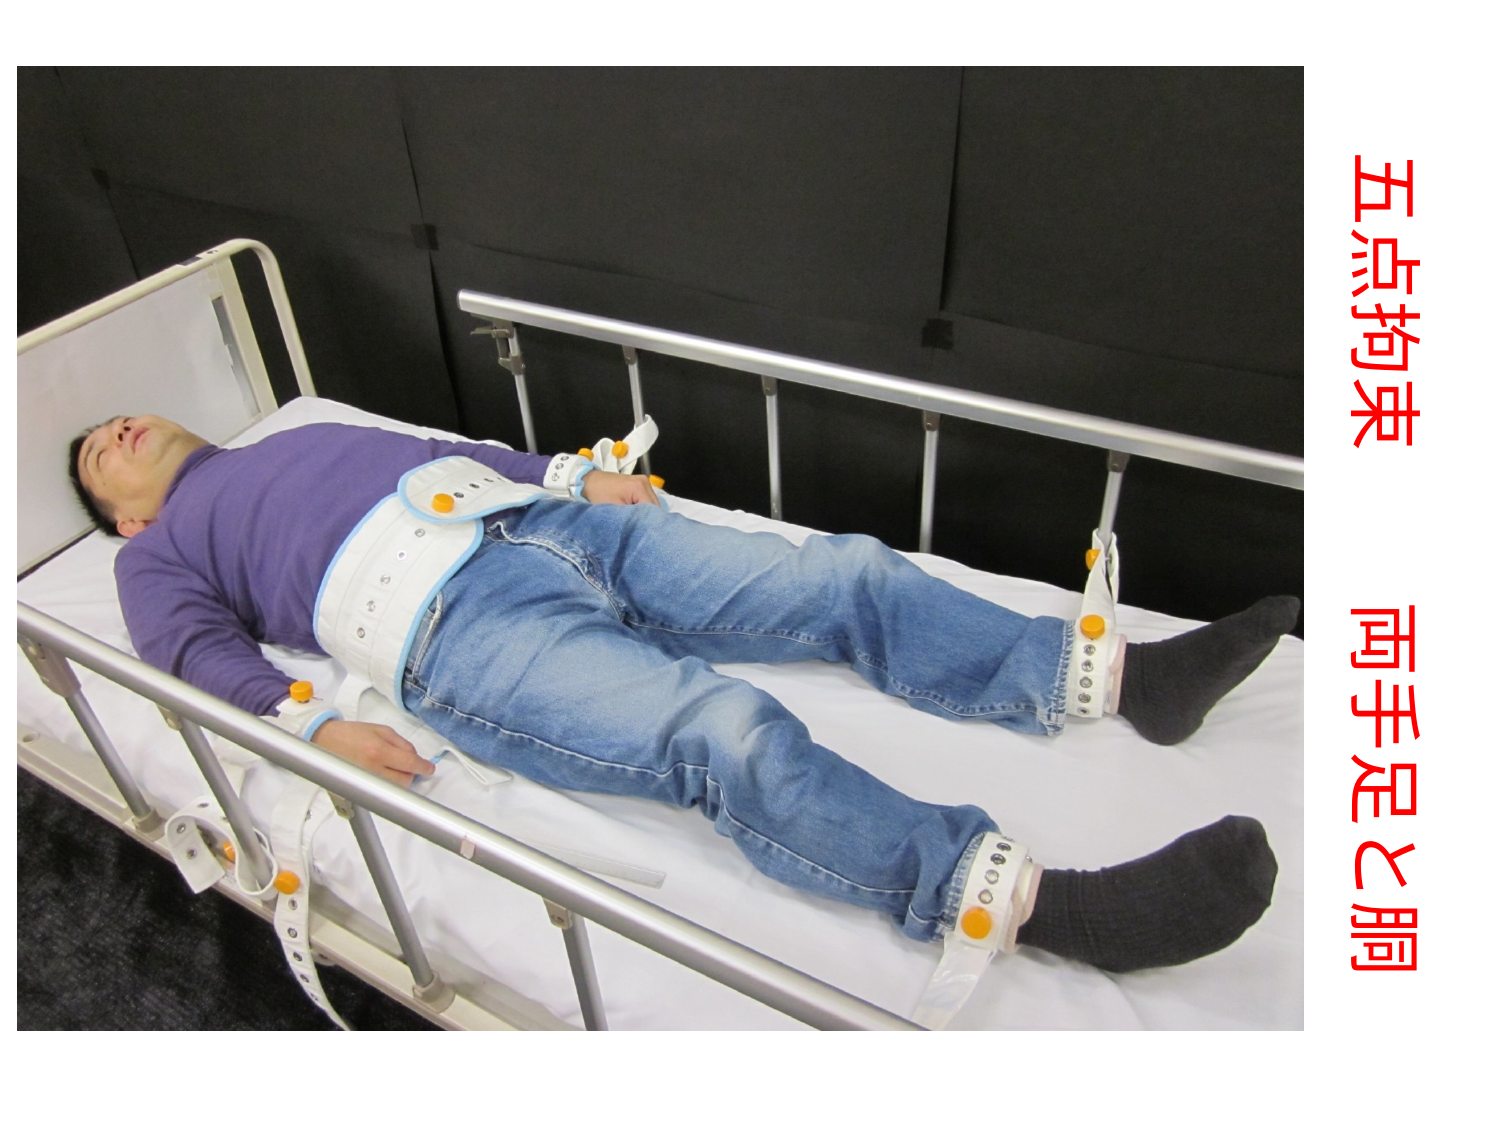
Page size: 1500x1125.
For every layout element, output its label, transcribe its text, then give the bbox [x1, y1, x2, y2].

picture [17, 66, 1304, 1031]
text_box 五点拘束 両手足と胴 [1318, 137, 1440, 930]
